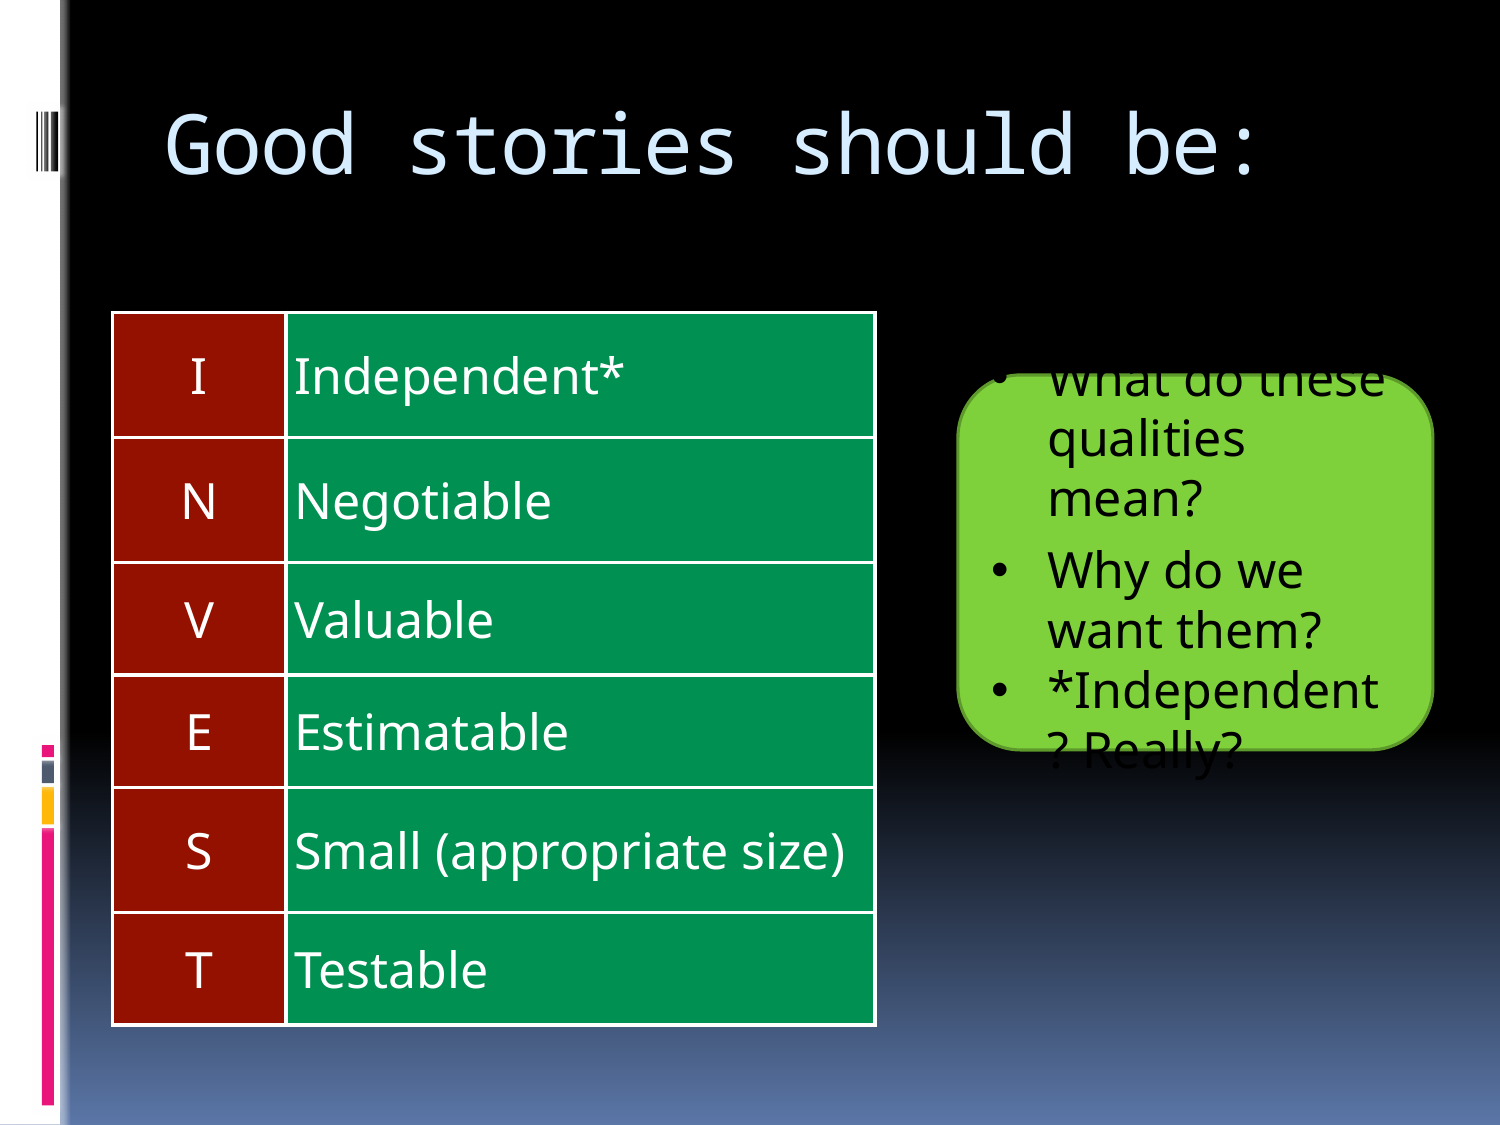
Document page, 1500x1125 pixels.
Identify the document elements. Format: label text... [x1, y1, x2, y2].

title Good stories should be: [150, 83, 1425, 234]
text_box What do these qualities mean? Why do we want them? *Independent? Really? [956, 373, 1435, 752]
table_cell Testable [288, 914, 873, 1023]
table_header Independent* [288, 314, 873, 436]
table_cell N [114, 439, 284, 561]
table_cell Small (appropriate size) [288, 789, 873, 911]
table_cell Estimatable [288, 677, 873, 786]
table_header I [114, 314, 284, 436]
table_cell Valuable [288, 564, 873, 673]
table_cell E [114, 677, 284, 786]
table_cell Negotiable [288, 439, 873, 561]
table_cell S [114, 789, 284, 911]
table_cell V [114, 564, 284, 673]
table_cell T [114, 914, 284, 1023]
